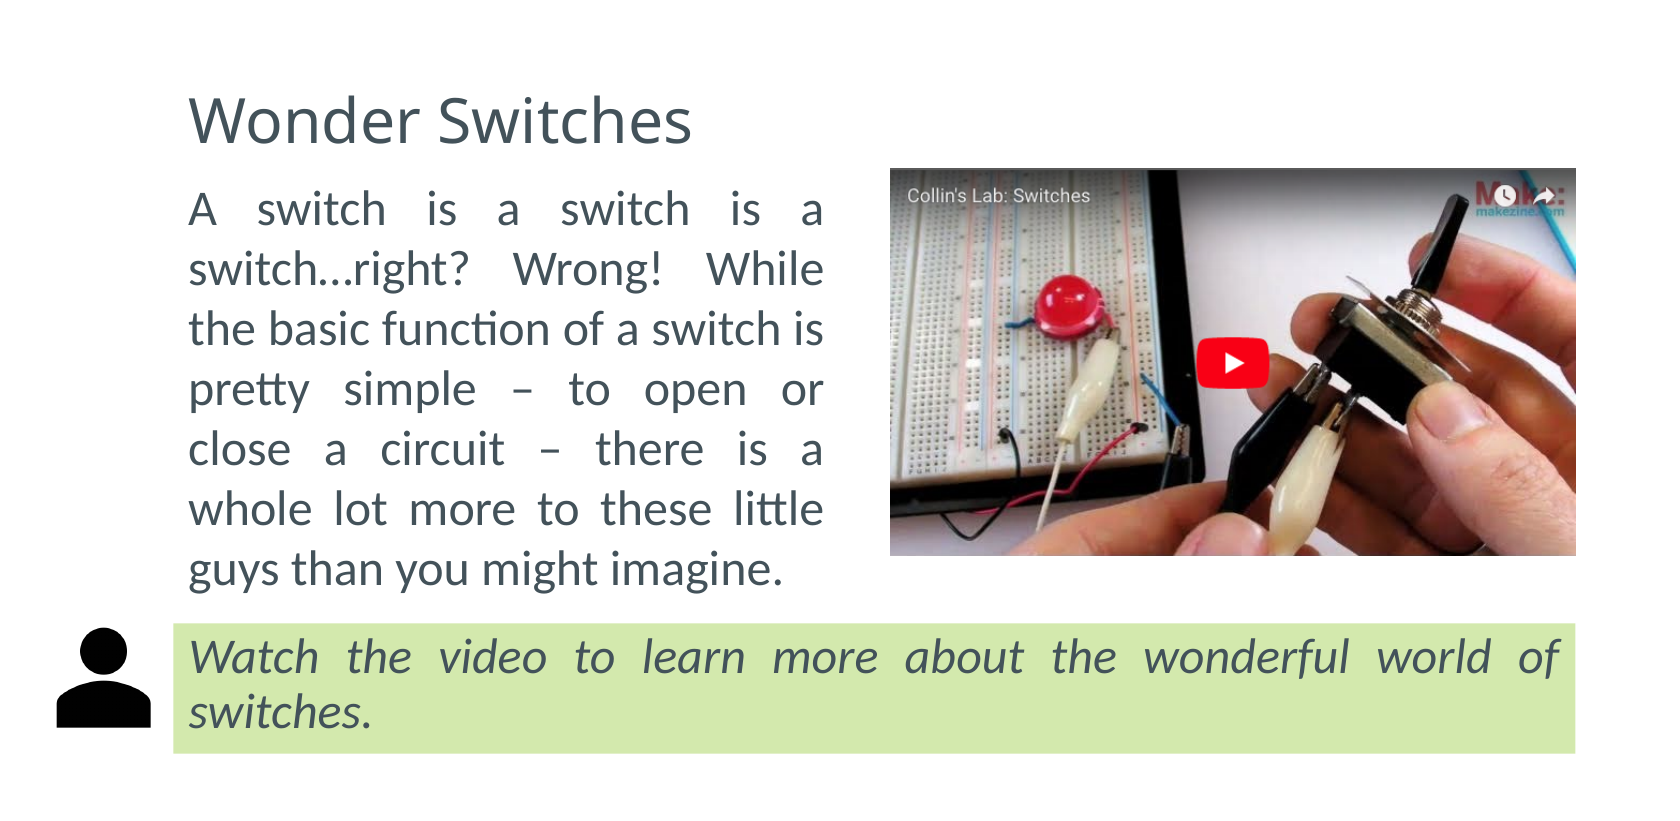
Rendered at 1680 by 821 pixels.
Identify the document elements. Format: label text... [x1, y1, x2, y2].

text_box A switch is a switch is a switch…right? Wrong! While the basic function of a switch is pretty simple – to open or close a circuit – there is a whole lot more to these little guys than you might imagine. [173, 168, 840, 603]
list Watch the video to learn more about the wonderful world of switches. [173, 623, 1576, 754]
picture [890, 168, 1576, 556]
title Wonder Switches [173, 43, 1433, 203]
picture [33, 607, 174, 748]
